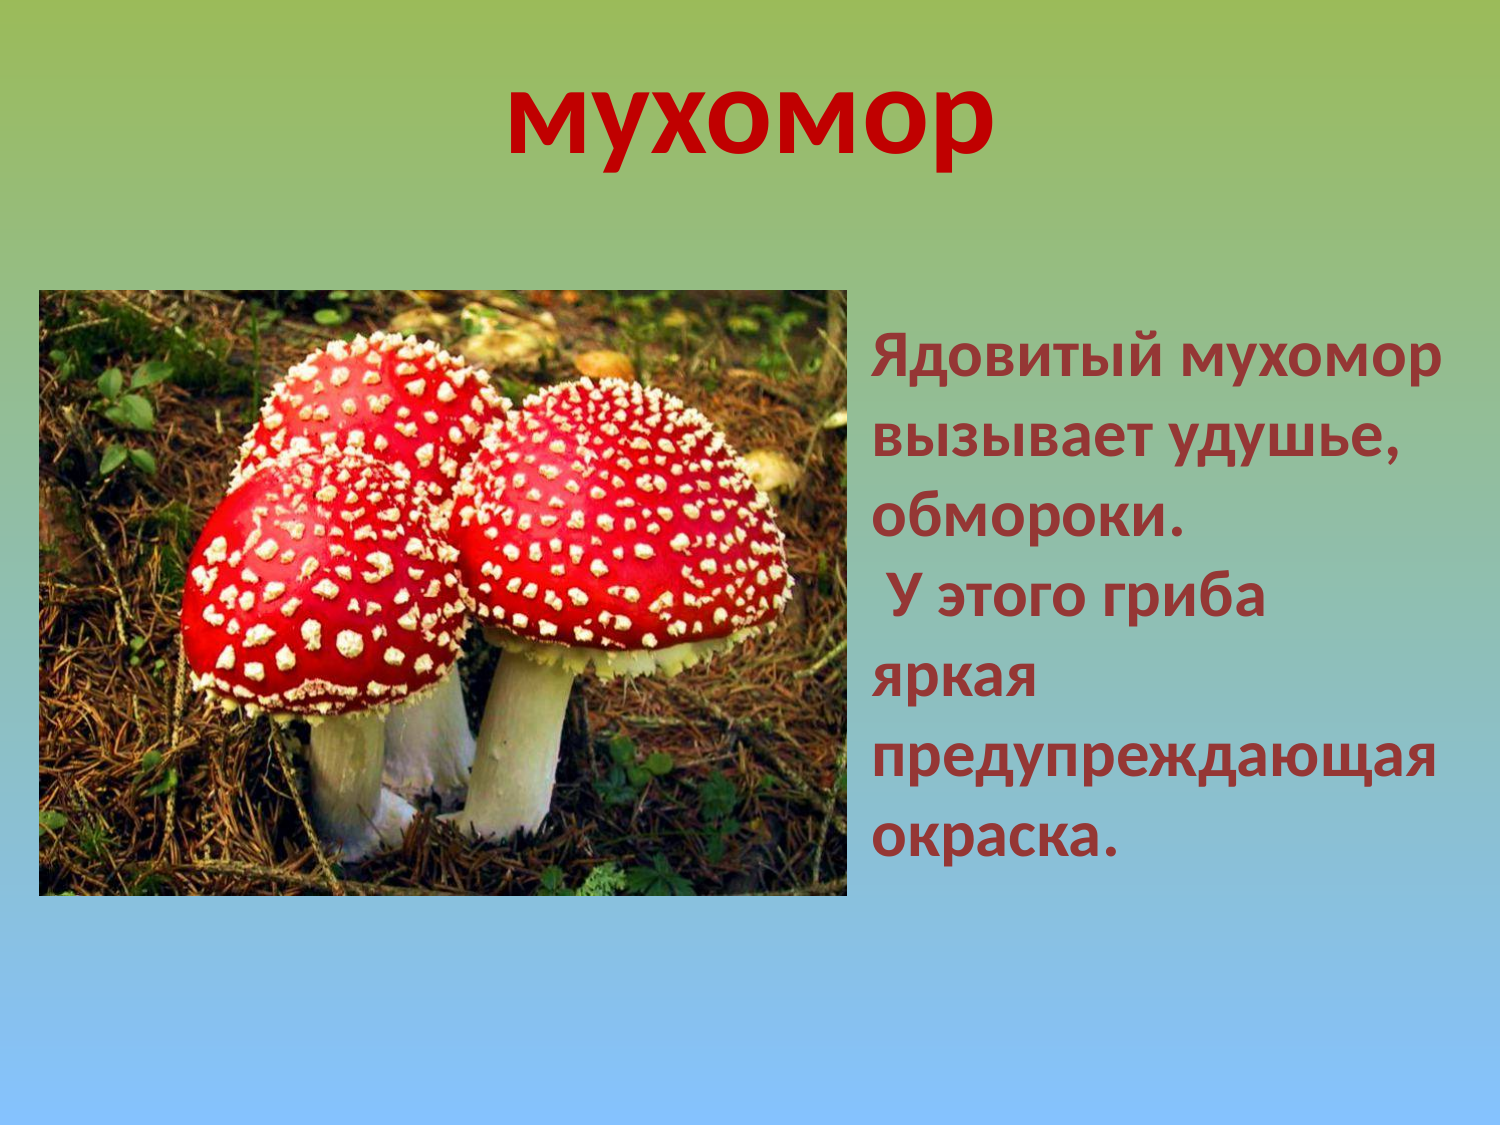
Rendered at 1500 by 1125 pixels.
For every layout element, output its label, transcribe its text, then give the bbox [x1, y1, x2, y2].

text_box Ядовитый мухомор вызывает удушье, обмороки. У этого гриба яркая предупреждающая окраска. [856, 302, 1460, 878]
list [38, 289, 847, 897]
text_box мухомор [488, 20, 1012, 186]
